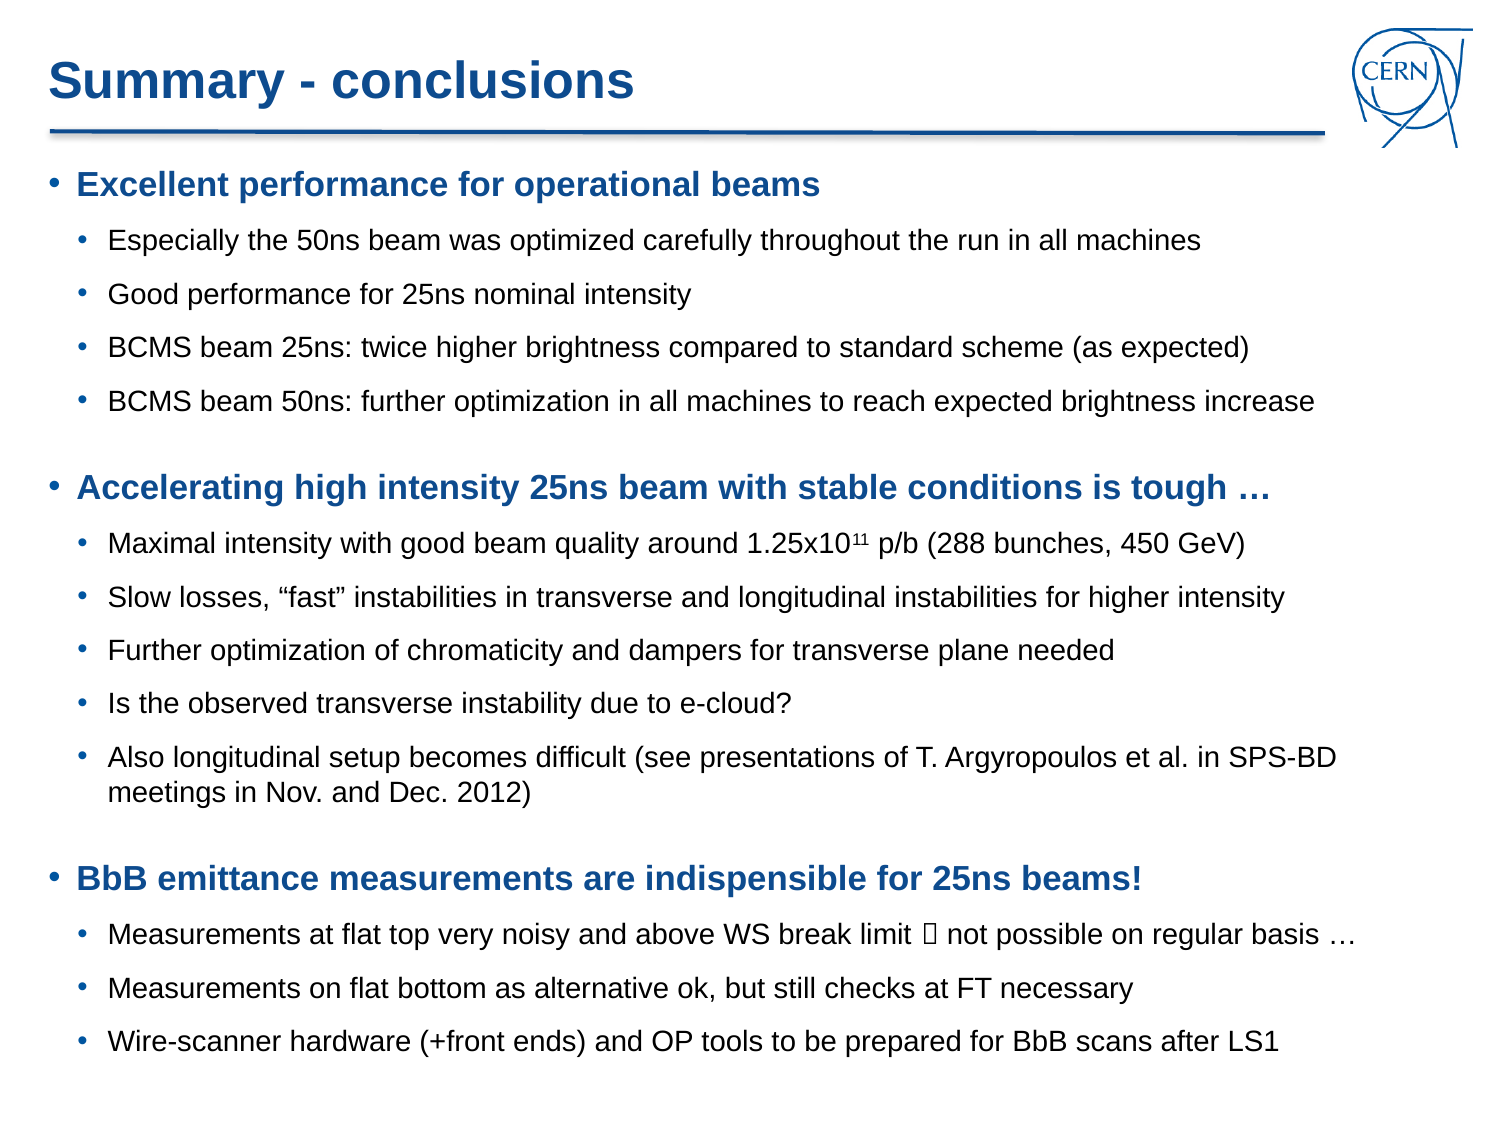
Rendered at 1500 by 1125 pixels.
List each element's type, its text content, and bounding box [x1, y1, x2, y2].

list Excellent performance for operational beams Especially the 50ns beam was optimized carefully throughout the run in all machines Good performance for 25ns nominal intensity BCMS beam 25ns: twice higher brightness compared to standard scheme (as expected) BCMS beam 50ns: further optimization in all machines to reach expected brightness increase Accelerating high intensity 25ns beam with stable conditions is tough … Maximal intensity with good beam quality around 1.25x1011 p/b (288 bunches, 450 GeV) Slow losses, “fast” instabilities in transverse and longitudinal instabilities for higher intensity Further optimization of chromaticity and dampers for transverse plane needed Is the observed transverse instability due to e-cloud? Also longitudinal setup becomes difficult (see presentations of T. Argyropoulos et al. in SPS-BD meetings in Nov. and Dec. 2012) BbB emittance measurements are indispensible for 25ns beams! Measurements at flat top very noisy and above WS break limit  not possible on regular basis … Measurements on flat bottom as alternative ok, but still checks at FT necessary Wire-scanner hardware (+front ends) and OP tools to be prepared for BbB scans after LS1 [33, 154, 1471, 1086]
title Summary - conclusions [33, 38, 1330, 154]
picture [1352, 28, 1473, 148]
